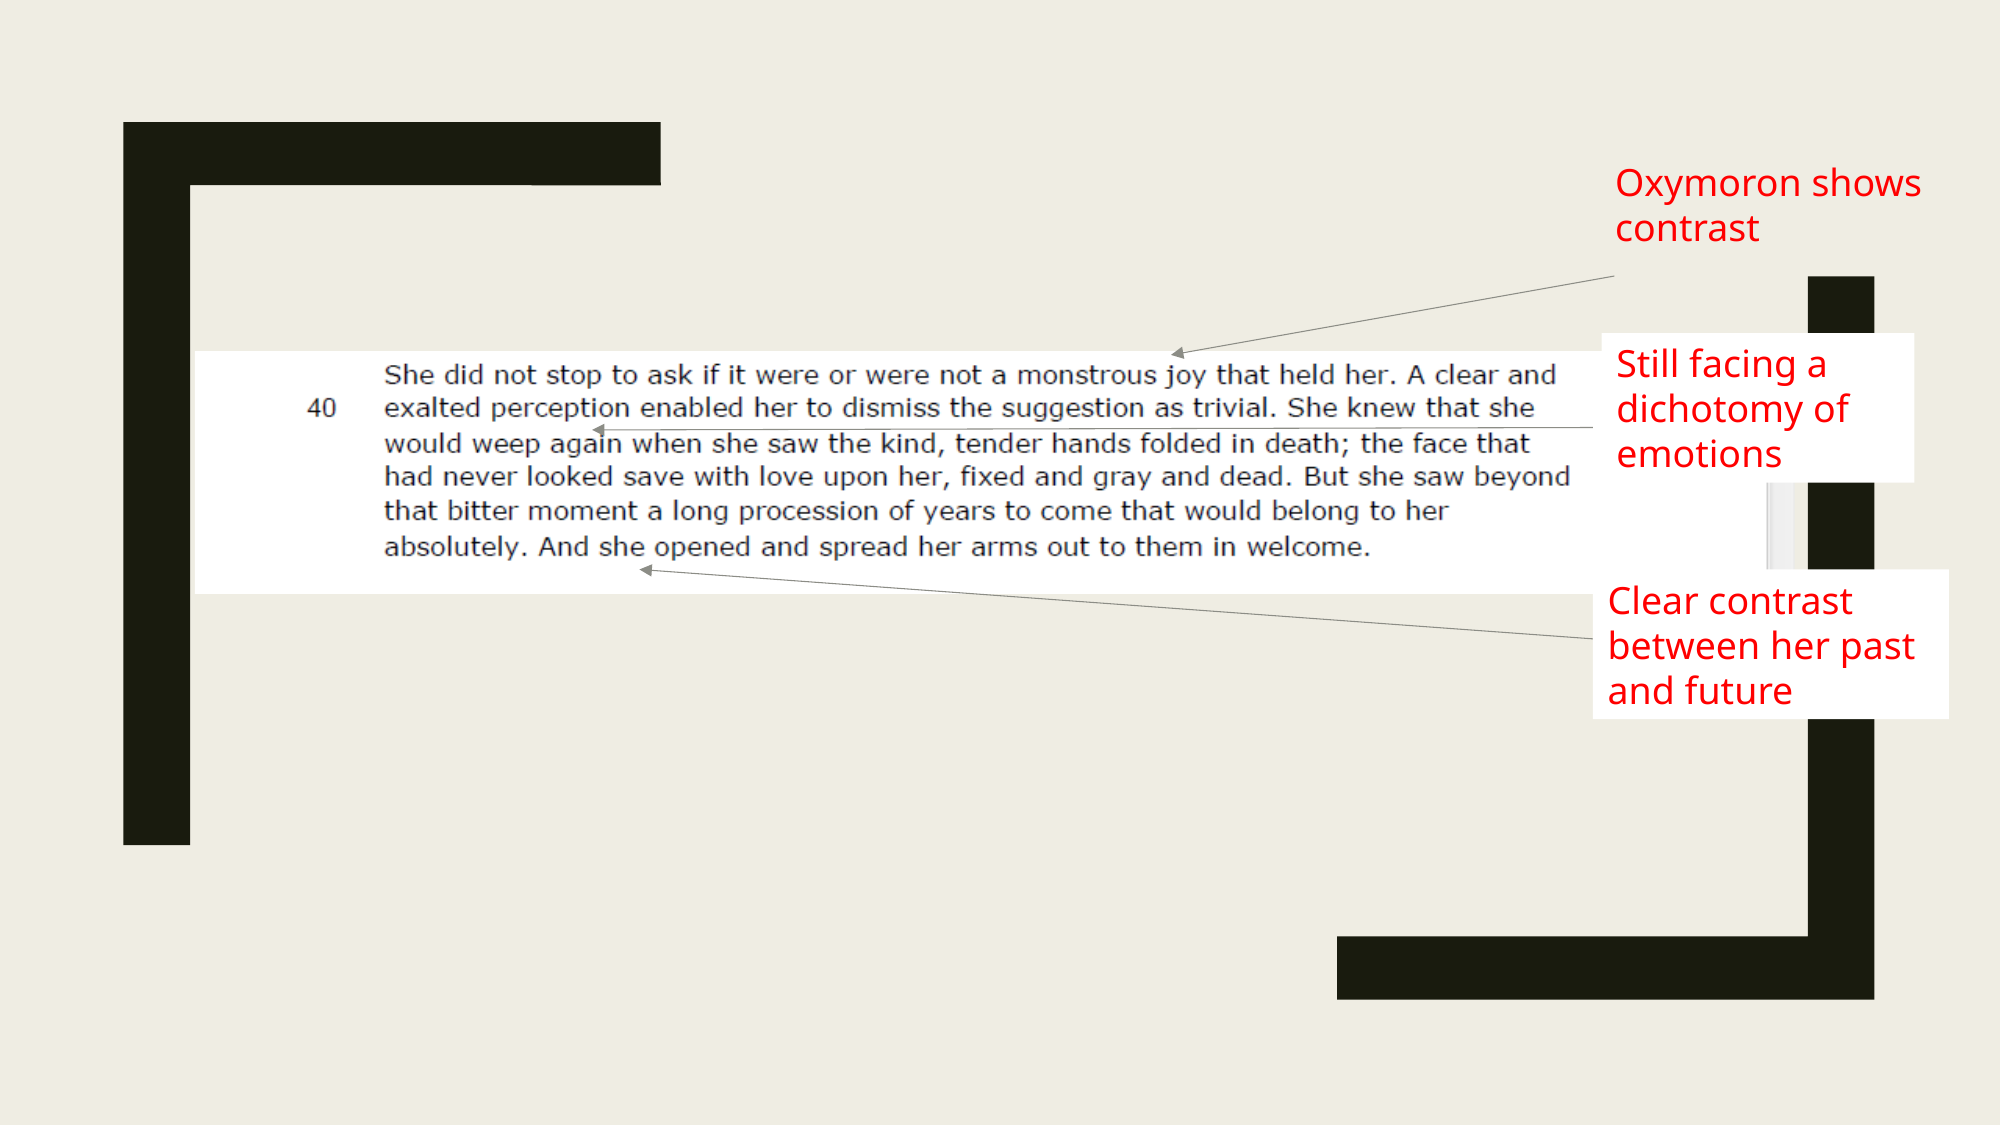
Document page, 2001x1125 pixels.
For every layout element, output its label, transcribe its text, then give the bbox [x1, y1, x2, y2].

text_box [639, 569, 1593, 639]
picture [194, 350, 1795, 594]
text_box Oxymoron shows contrast [1600, 151, 1949, 257]
text_box Clear contrast between her past and future [1592, 569, 1949, 720]
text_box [1171, 275, 1615, 355]
text_box Still facing a dichotomy of emotions [1615, 333, 1915, 483]
